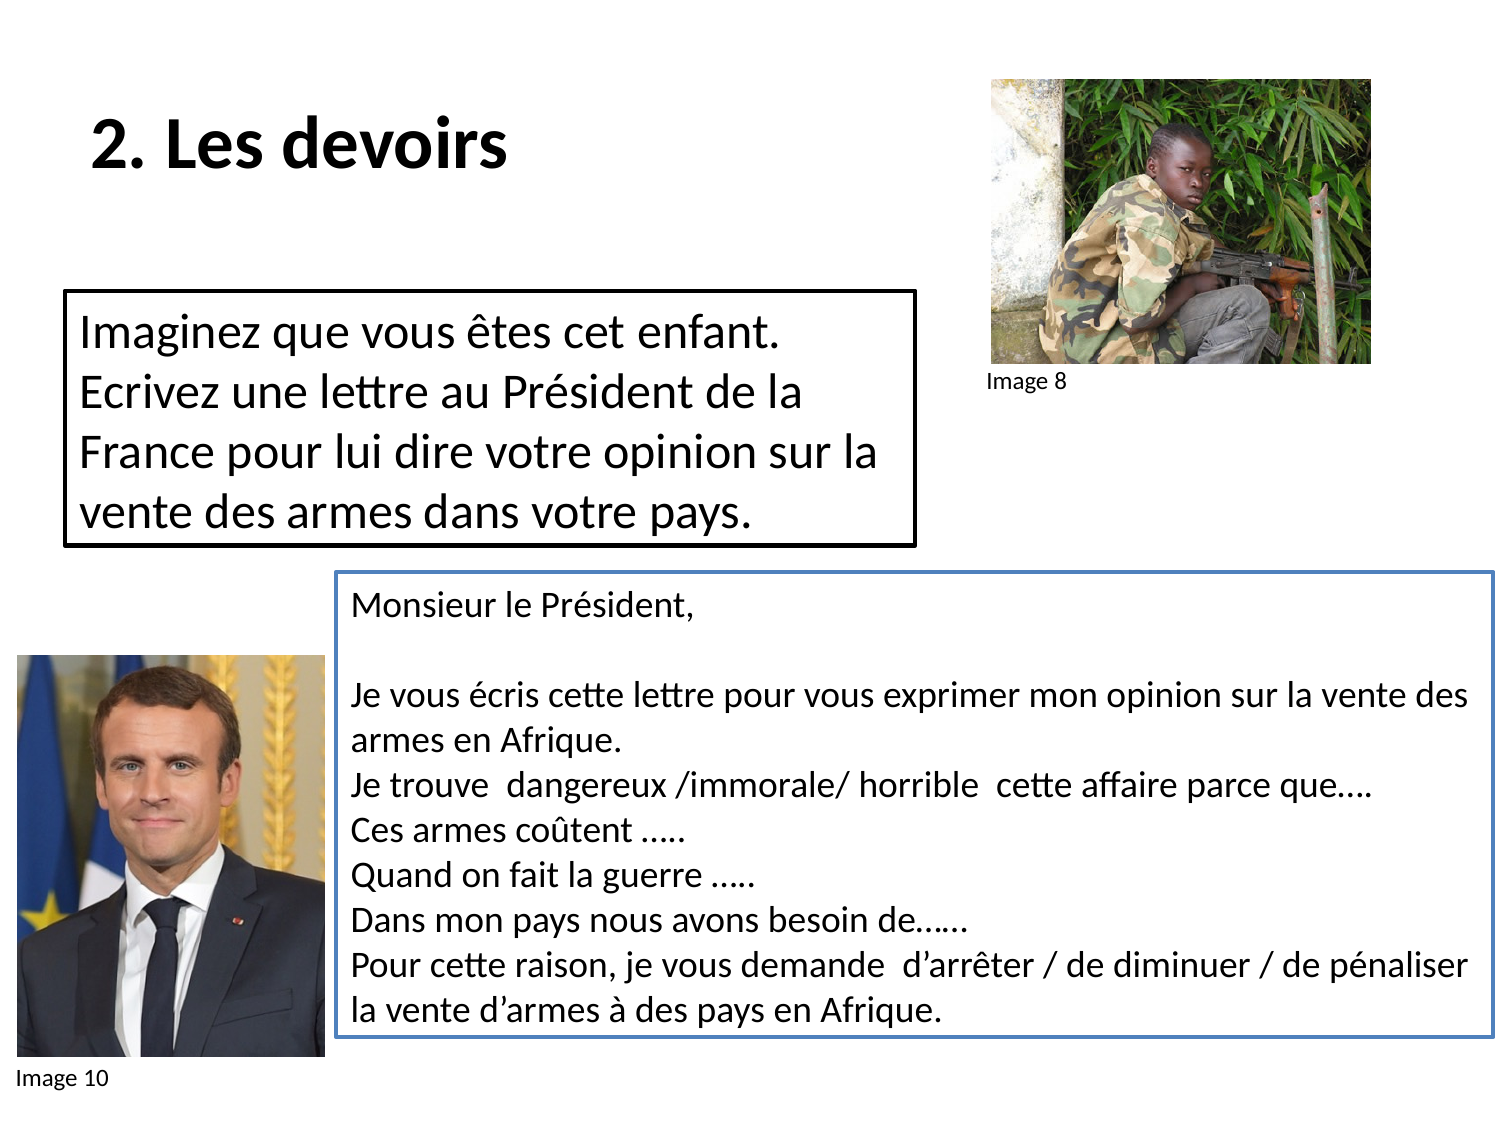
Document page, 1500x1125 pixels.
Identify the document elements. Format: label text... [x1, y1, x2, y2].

title 2. Les devoirs [75, 45, 1425, 233]
text_box Image 10 [0, 1054, 124, 1099]
picture [17, 655, 325, 1058]
text_box Image 8 [971, 356, 1083, 402]
picture [991, 79, 1372, 364]
text_box Monsieur le Président, Je vous écris cette lettre pour vous exprimer mon opinion sur la vente des armes en Afrique. Je trouve dangereux /immorale/ horrible cette affaire parce que…. Ces armes coûtent ….. Quand on fait la guerre ….. Dans mon pays nous avons besoin de…… Pour cette raison, je vous demande d’arrêter / de diminuer / de pénaliser la vente d’armes à des pays en Afrique. [334, 570, 1495, 1039]
text_box Imaginez que vous êtes cet enfant. Ecrivez une lettre au Président de la France pour lui dire votre opinion sur la vente des armes dans votre pays. [63, 289, 917, 548]
